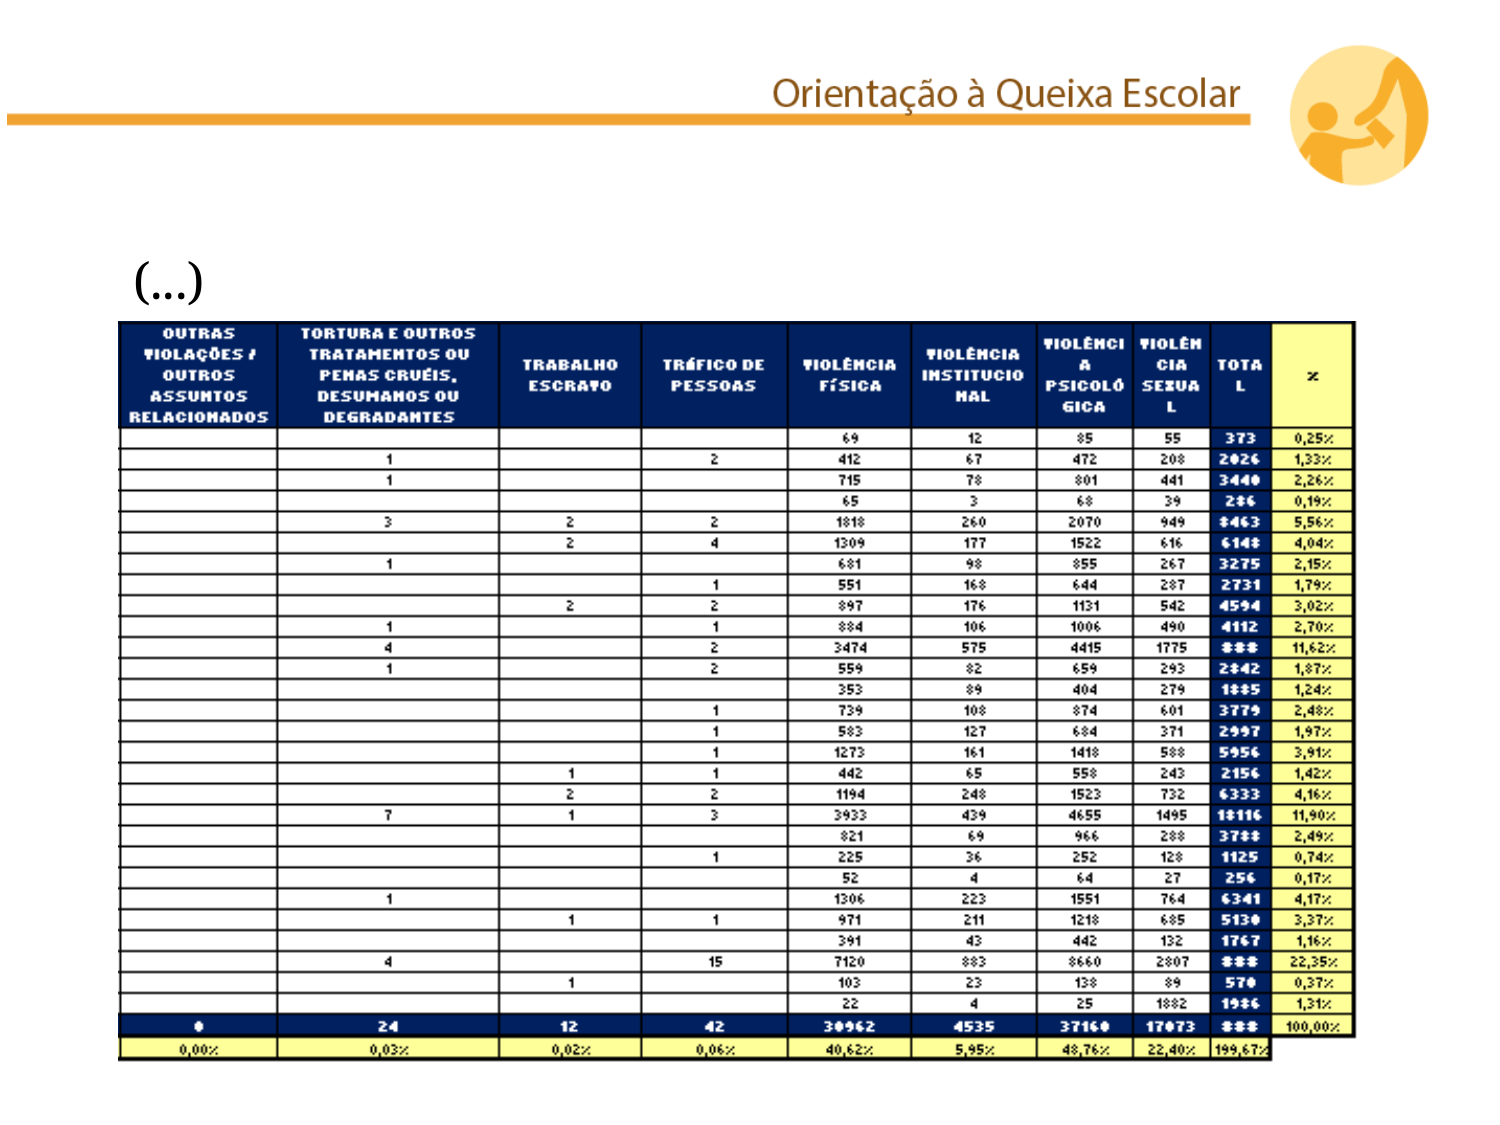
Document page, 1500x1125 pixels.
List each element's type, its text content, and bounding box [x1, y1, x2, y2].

picture [6, 4, 1493, 236]
picture [117, 321, 1359, 1071]
text_box (...) [118, 245, 1359, 306]
